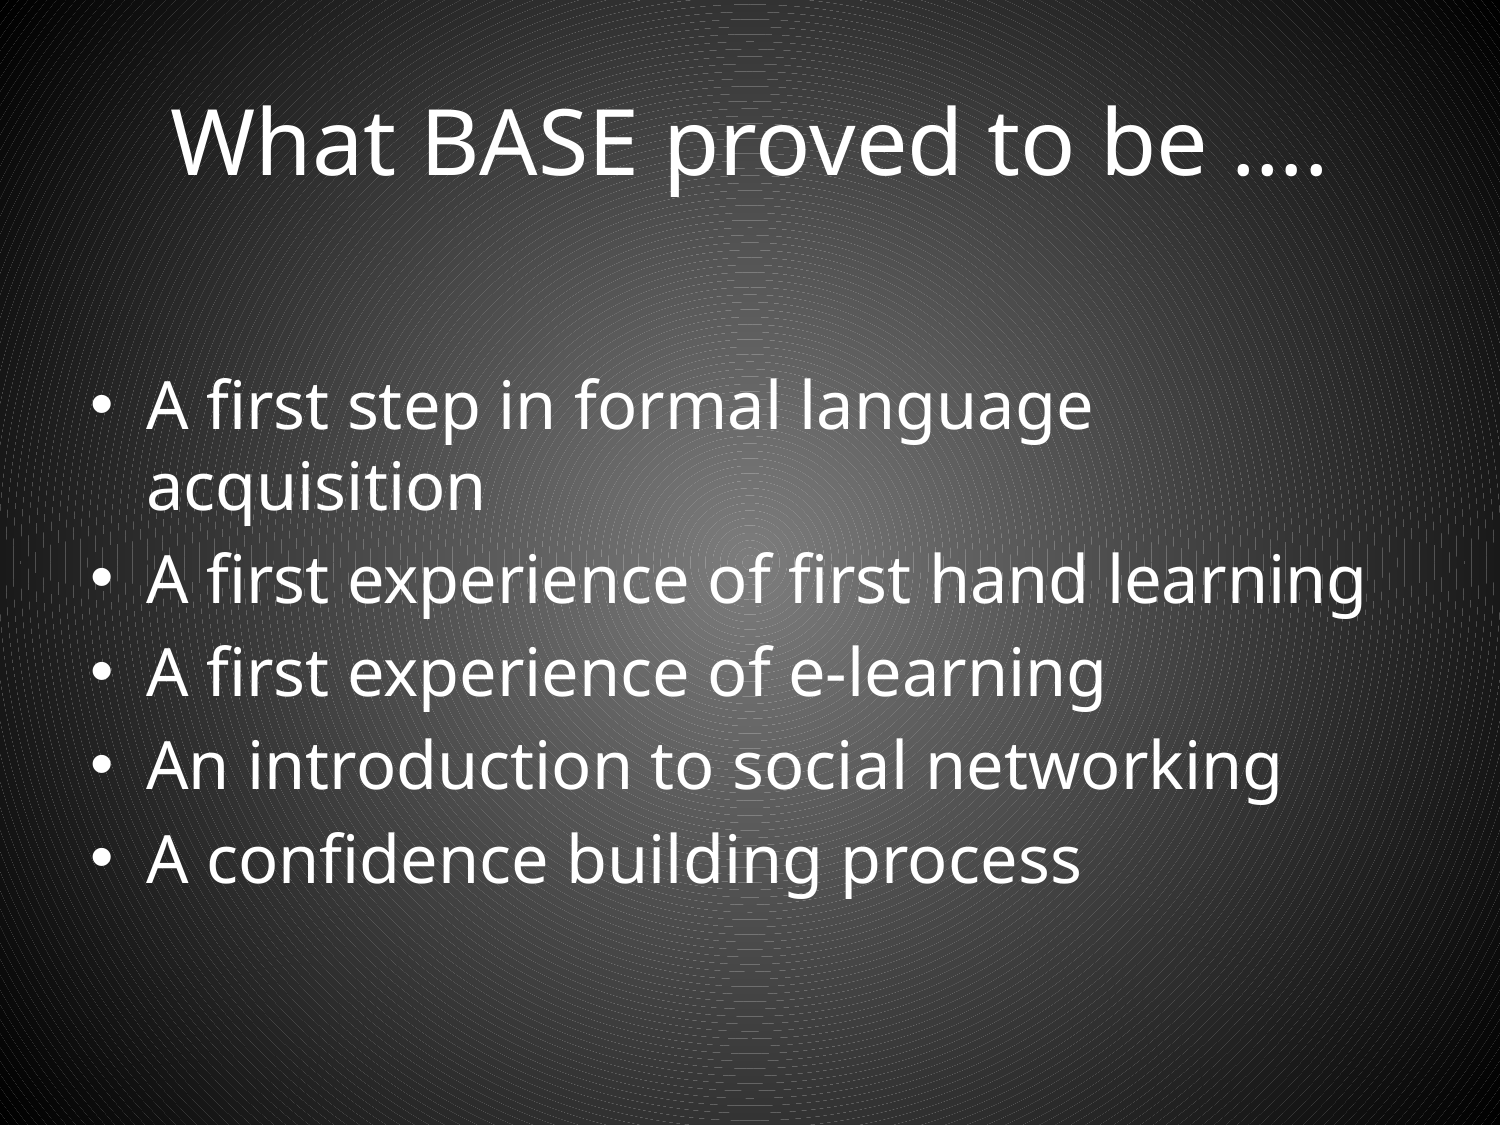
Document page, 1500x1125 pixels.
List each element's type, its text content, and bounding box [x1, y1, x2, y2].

title What BASE proved to be …. [75, 45, 1425, 233]
list A first step in formal language acquisition A first experience of first hand learning A first experience of e-learning An introduction to social networking A confidence building process [75, 262, 1425, 1005]
